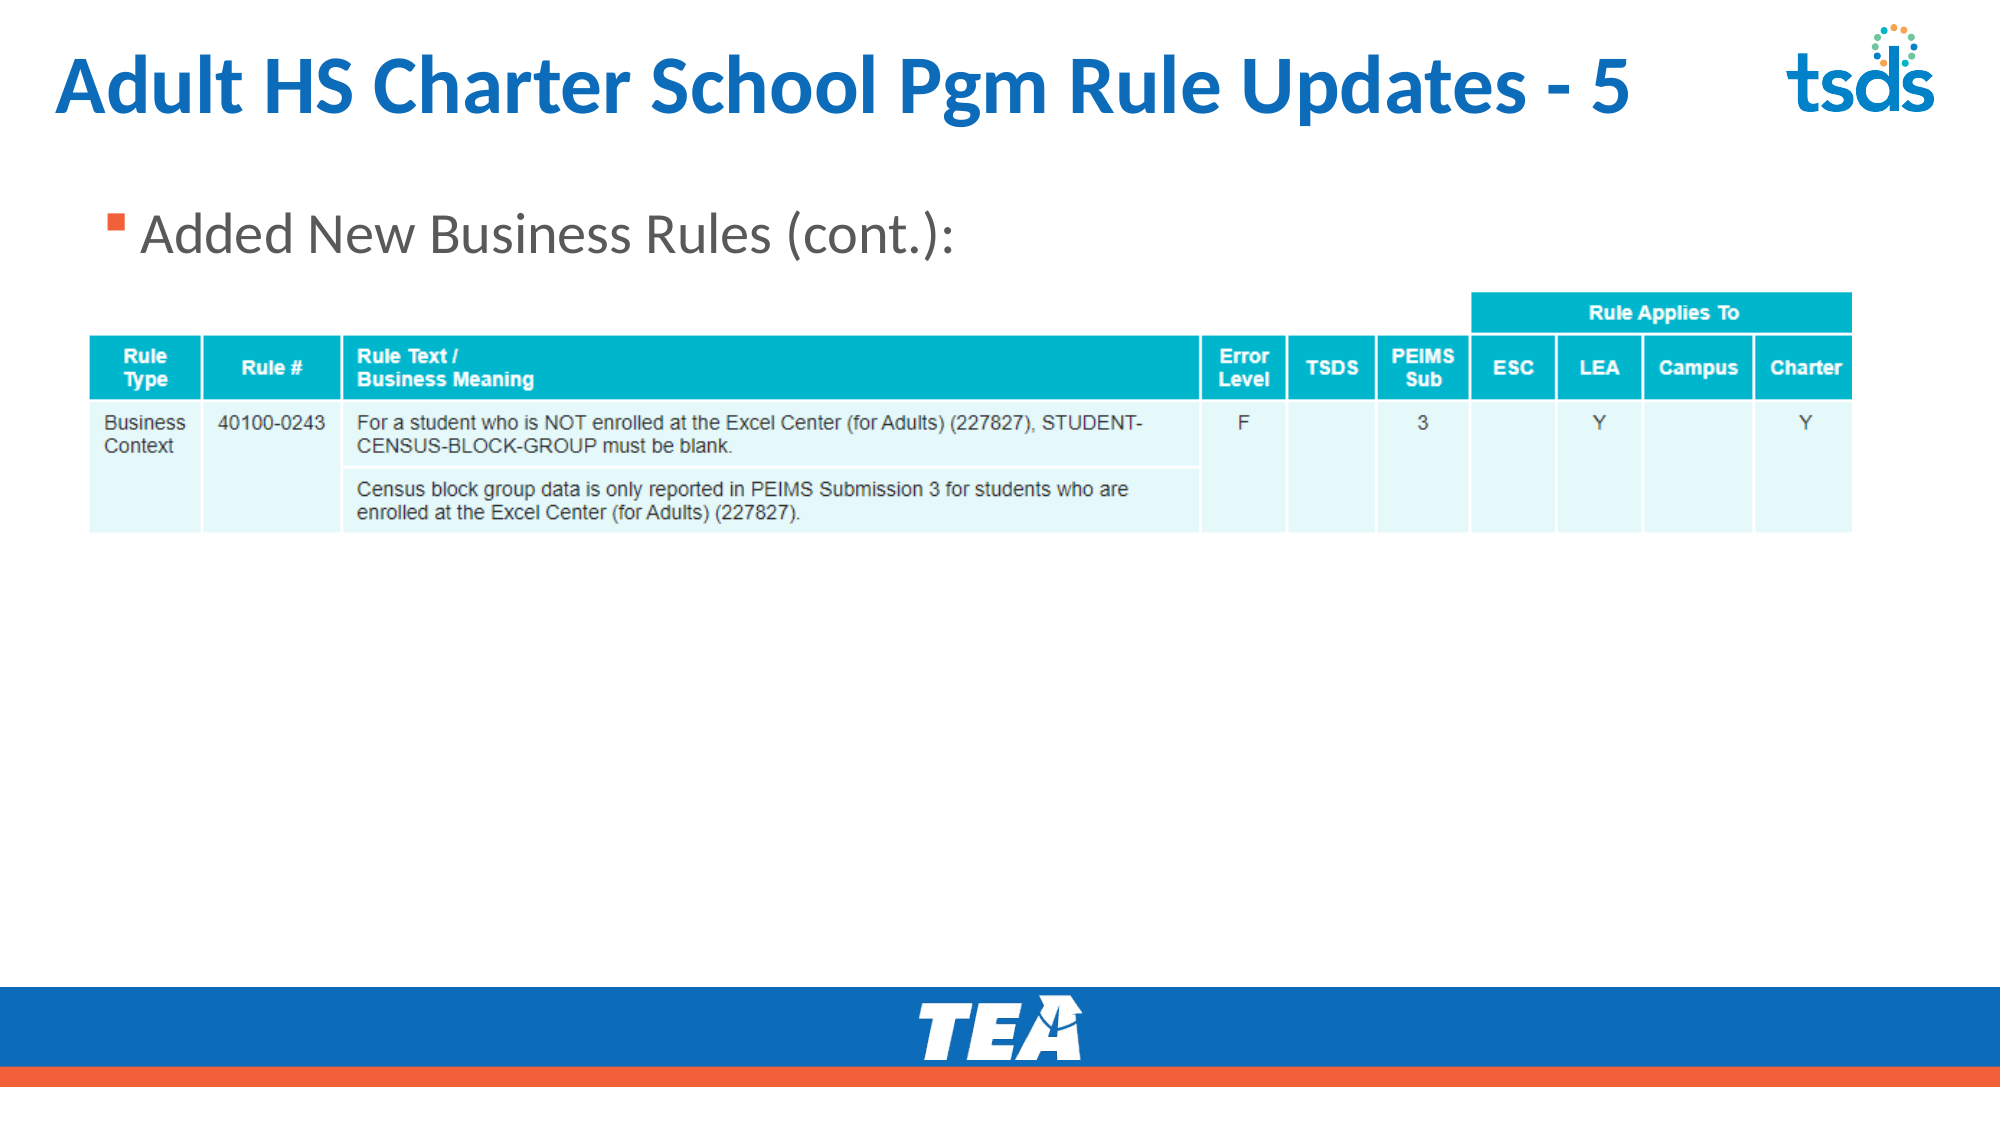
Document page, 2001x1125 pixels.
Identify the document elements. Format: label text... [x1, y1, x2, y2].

picture [1866, 24, 1934, 112]
title Adult HS Charter School Pgm Rule Updates - 5 [40, 24, 1866, 149]
text_box Added New Business Rules (cont.): [87, 187, 1067, 273]
picture [918, 994, 1082, 1060]
picture [87, 291, 1852, 534]
